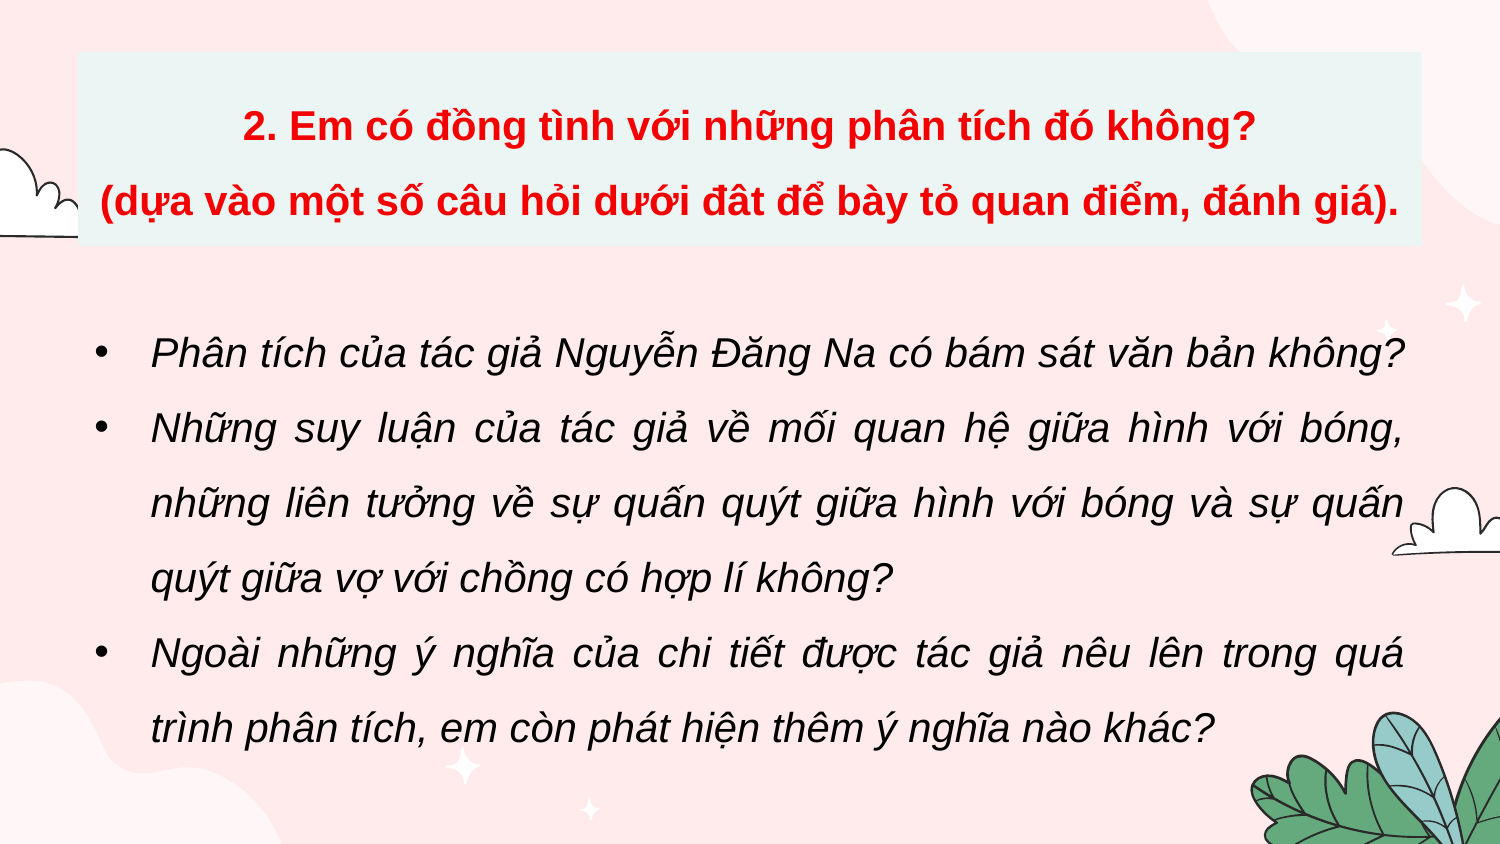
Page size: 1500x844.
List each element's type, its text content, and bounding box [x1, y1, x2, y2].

text_box 2. Em có đồng tình với những phân tích đó không? (dựa vào một số câu hỏi dưới đât để bày tỏ quan điểm, đánh giá). [78, 52, 1422, 246]
text_box Phân tích của tác giả Nguyễn Đăng Na có bám sát văn bản không? Những suy luận của tác giả về mối quan hệ giữa hình với bóng, những liên tưởng về sự quấn quýt giữa hình với bóng và sự quấn quýt giữa vợ với chồng có hợp lí không? Ngoài những ý nghĩa của chi tiết được tác giả nêu lên trong quá trình phân tích, em còn phát hiện thêm ý nghĩa nào khác? [79, 293, 1421, 759]
